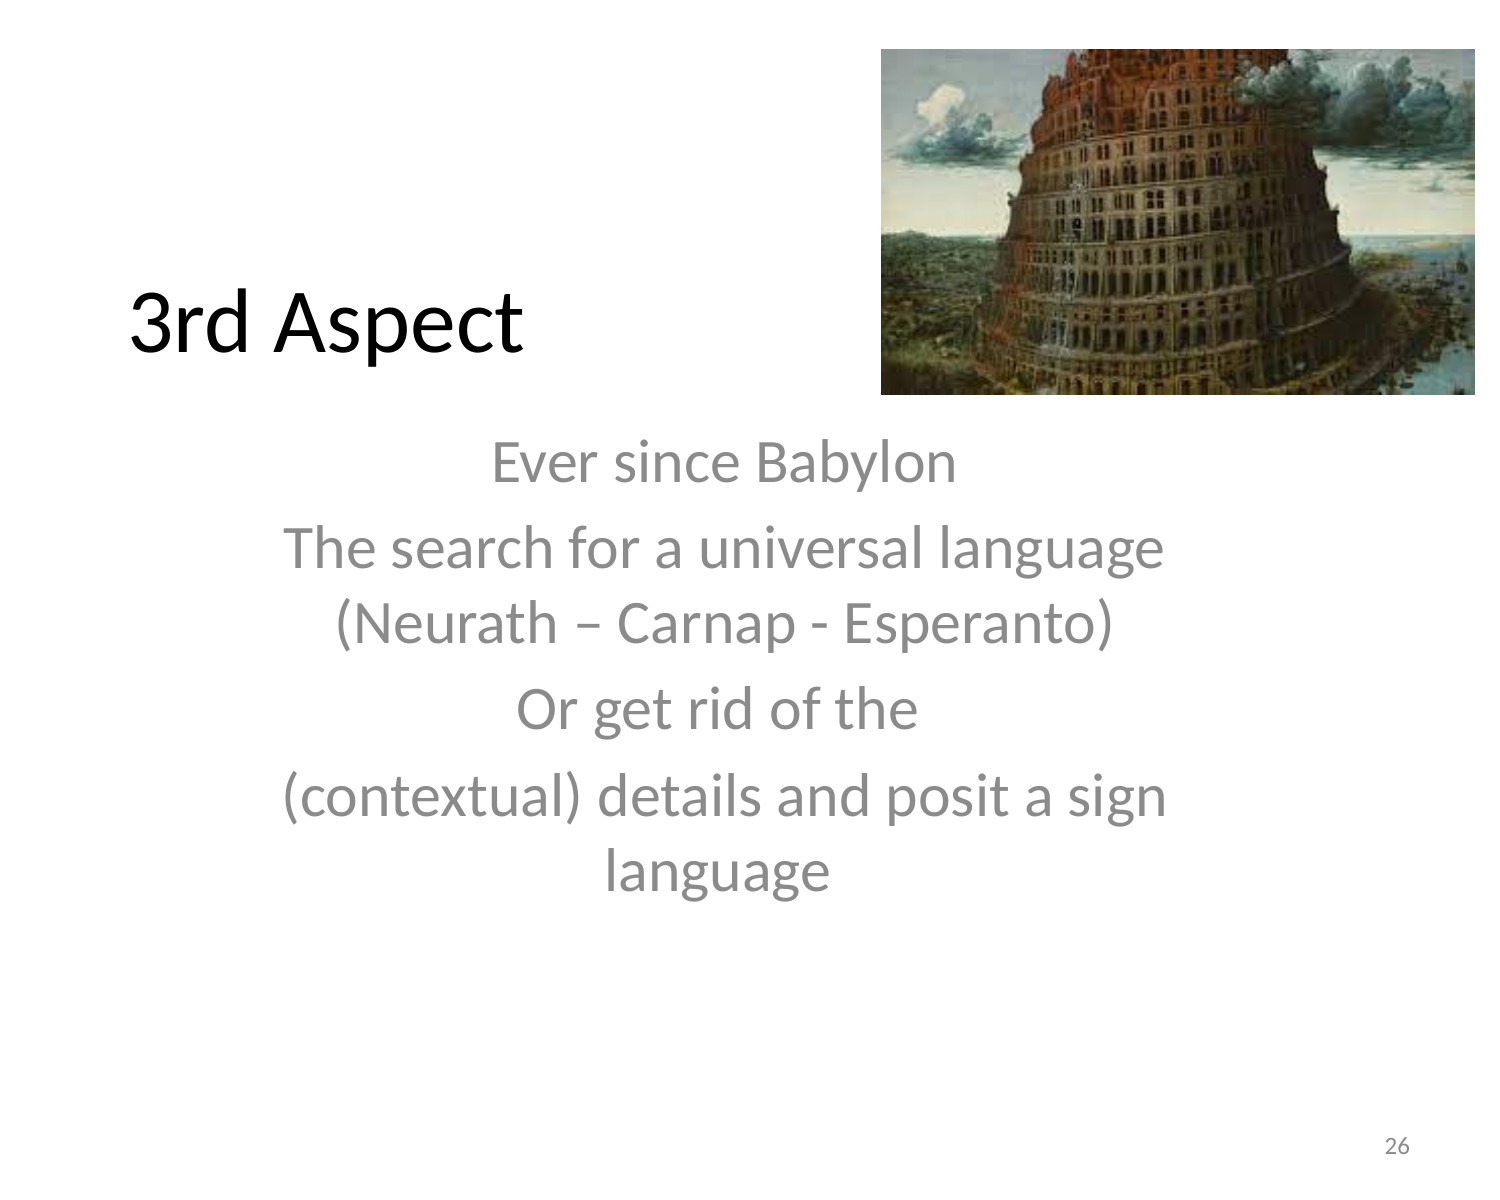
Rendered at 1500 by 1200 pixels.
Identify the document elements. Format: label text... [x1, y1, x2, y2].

slide_number 26 [1074, 1112, 1425, 1177]
picture [881, 49, 1476, 396]
title 3rd Aspect [112, 187, 675, 445]
subtitle Ever since Babylon The search for a universal language (Neurath – Carnap - Esperanto) Or get rid of the (contextual) details and posit a sign language [200, 412, 1250, 913]
